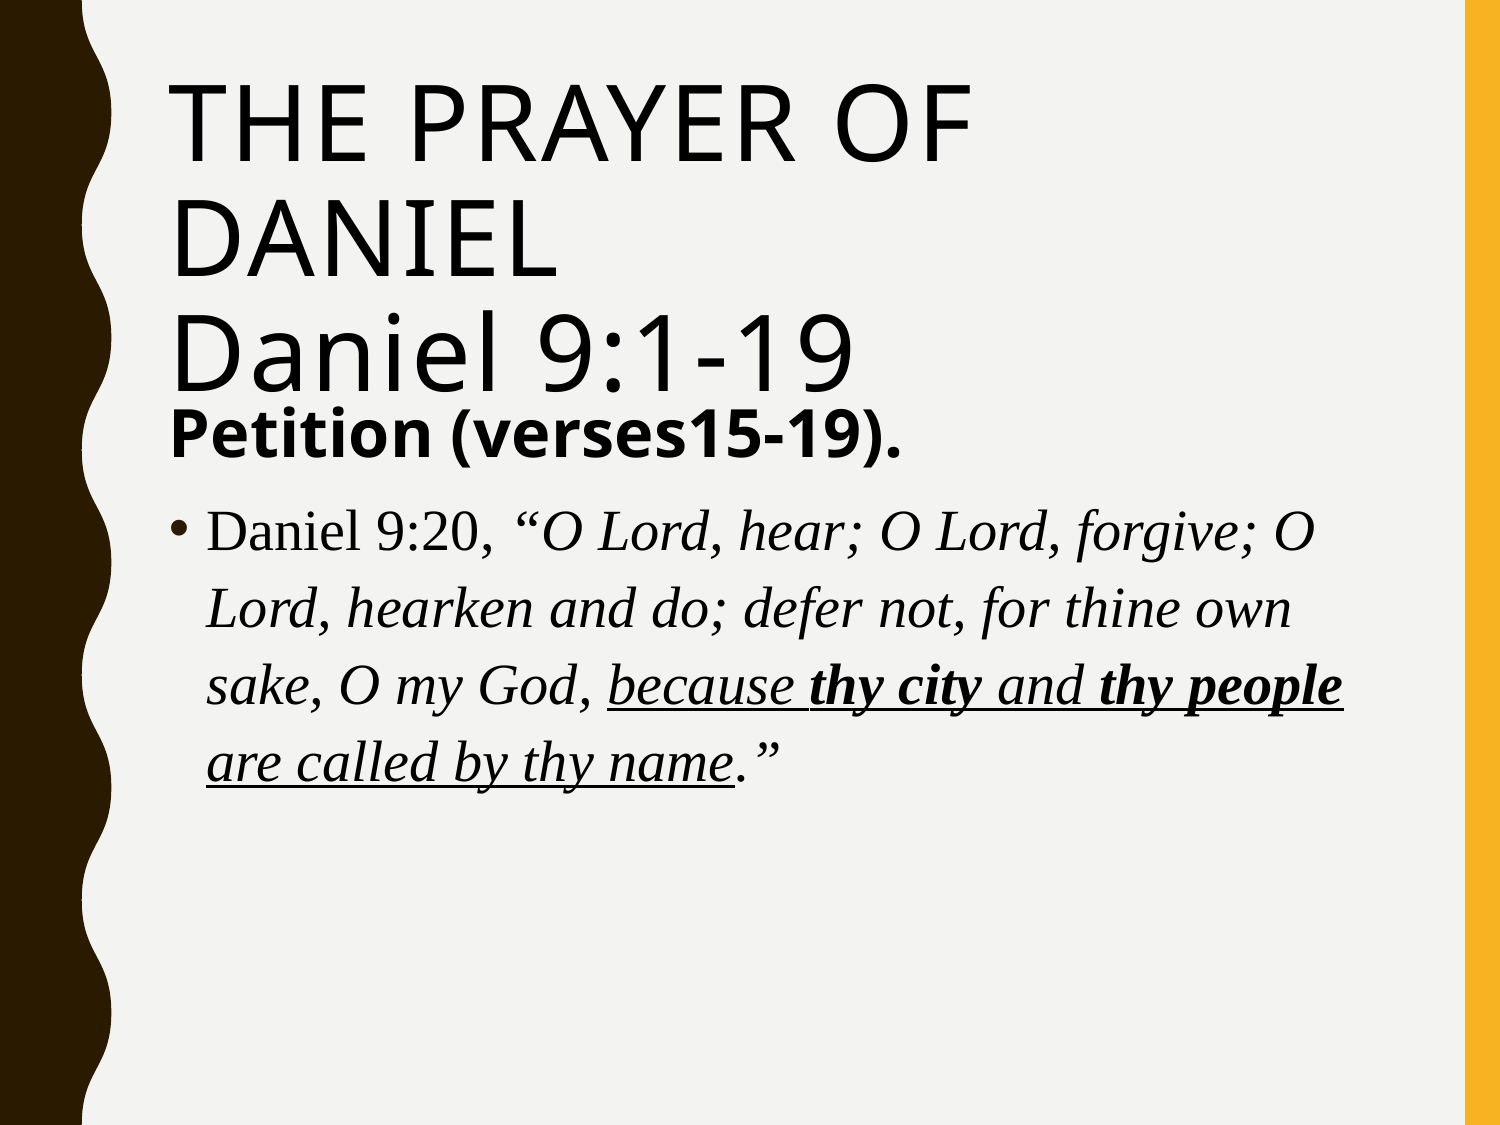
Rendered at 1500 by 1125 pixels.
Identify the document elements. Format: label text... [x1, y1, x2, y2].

list Petition (verses15-19). Daniel 9:20, “O Lord, hear; O Lord, forgive; O Lord, hearken and do; defer not, for thine own sake, O my God, because thy city and thy people are called by thy name.” [154, 422, 1407, 1028]
title The Prayer Of Daniel Daniel 9:1-19 [154, 62, 1407, 422]
